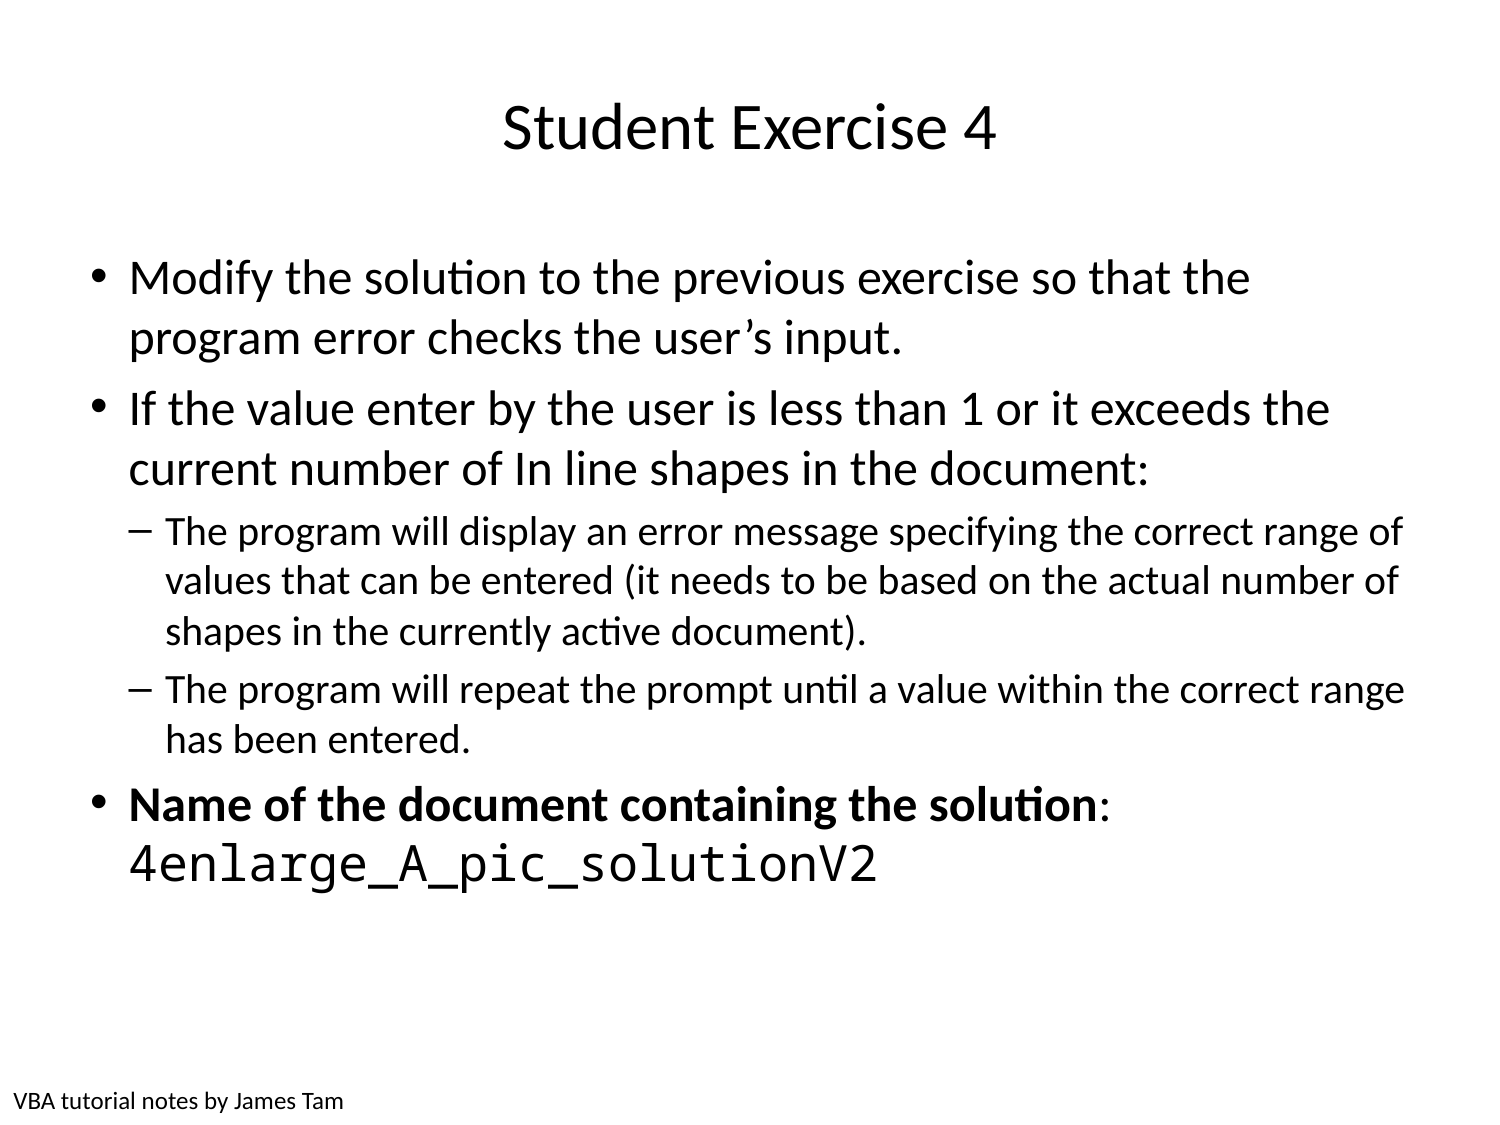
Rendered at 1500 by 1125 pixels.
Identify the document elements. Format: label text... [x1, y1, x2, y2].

list Modify the solution to the previous exercise so that the program error checks the user’s input. If the value enter by the user is less than 1 or it exceeds the current number of In line shapes in the document: The program will display an error message specifying the correct range of values that can be entered (it needs to be based on the actual number of shapes in the currently active document). The program will repeat the prompt until a value within the correct range has been entered. Name of the document containing the solution: 4enlarge_A_pic_solutionV2 [75, 237, 1425, 1063]
title Student Exercise 4 [75, 45, 1425, 200]
